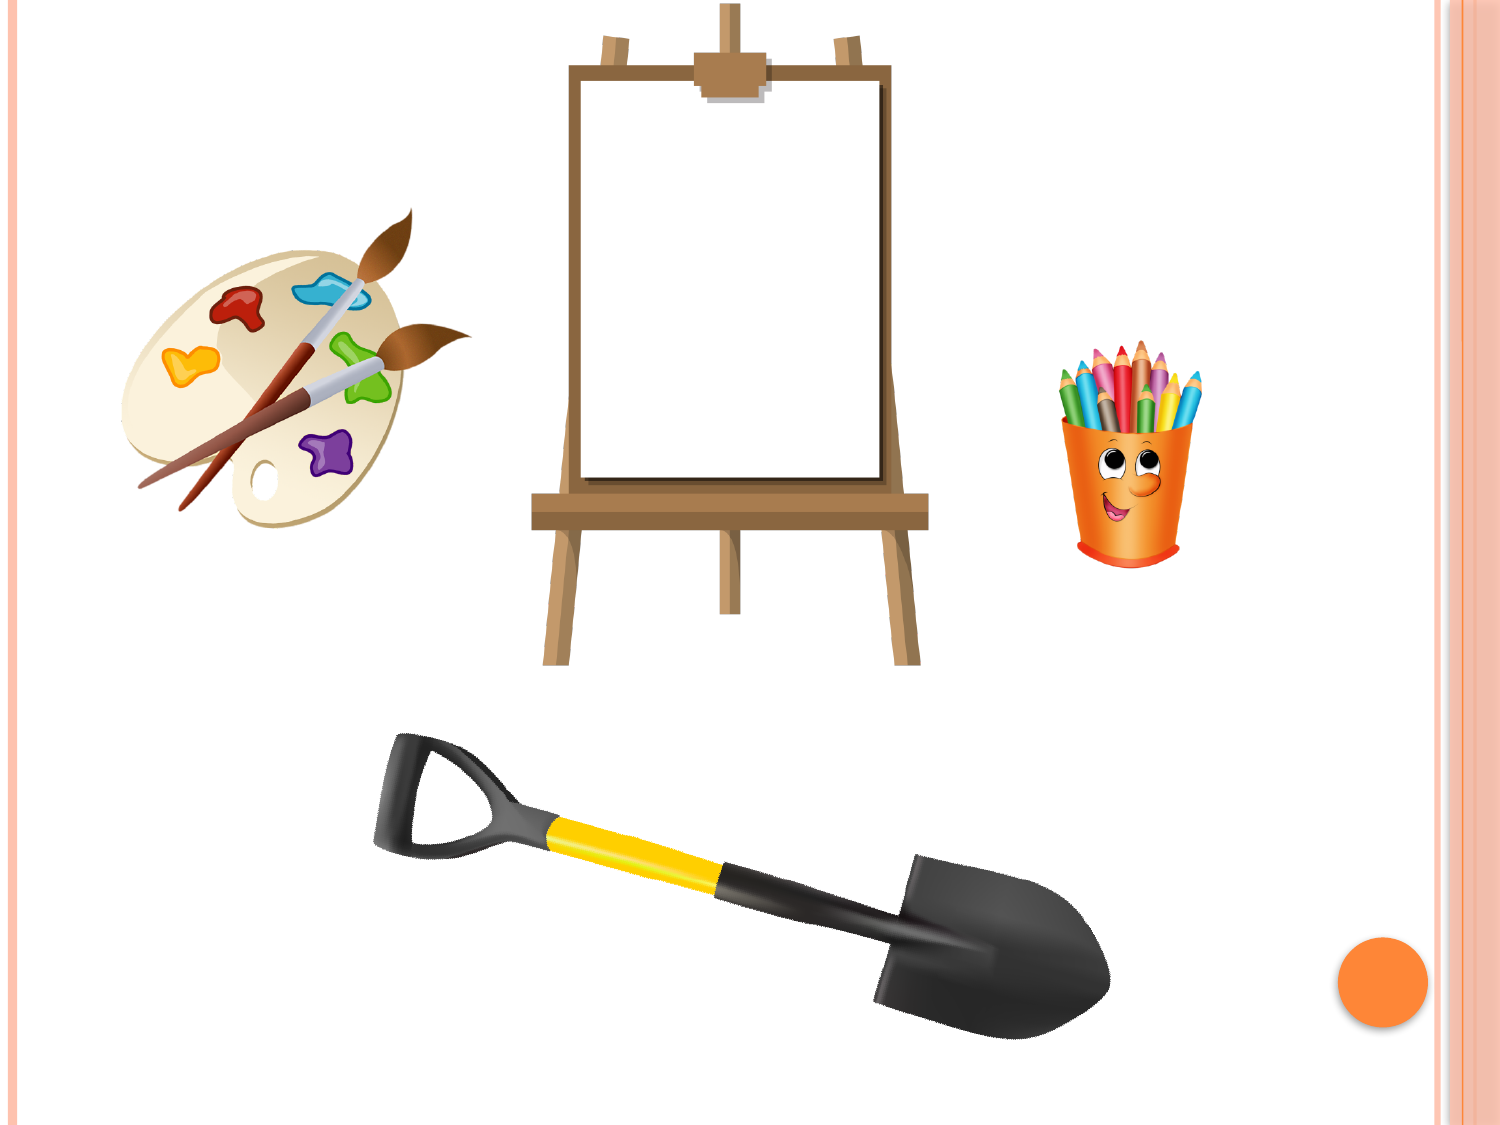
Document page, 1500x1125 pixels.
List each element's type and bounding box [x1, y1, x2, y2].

picture [328, 0, 1128, 1125]
picture [116, 198, 474, 536]
picture [1054, 339, 1207, 575]
